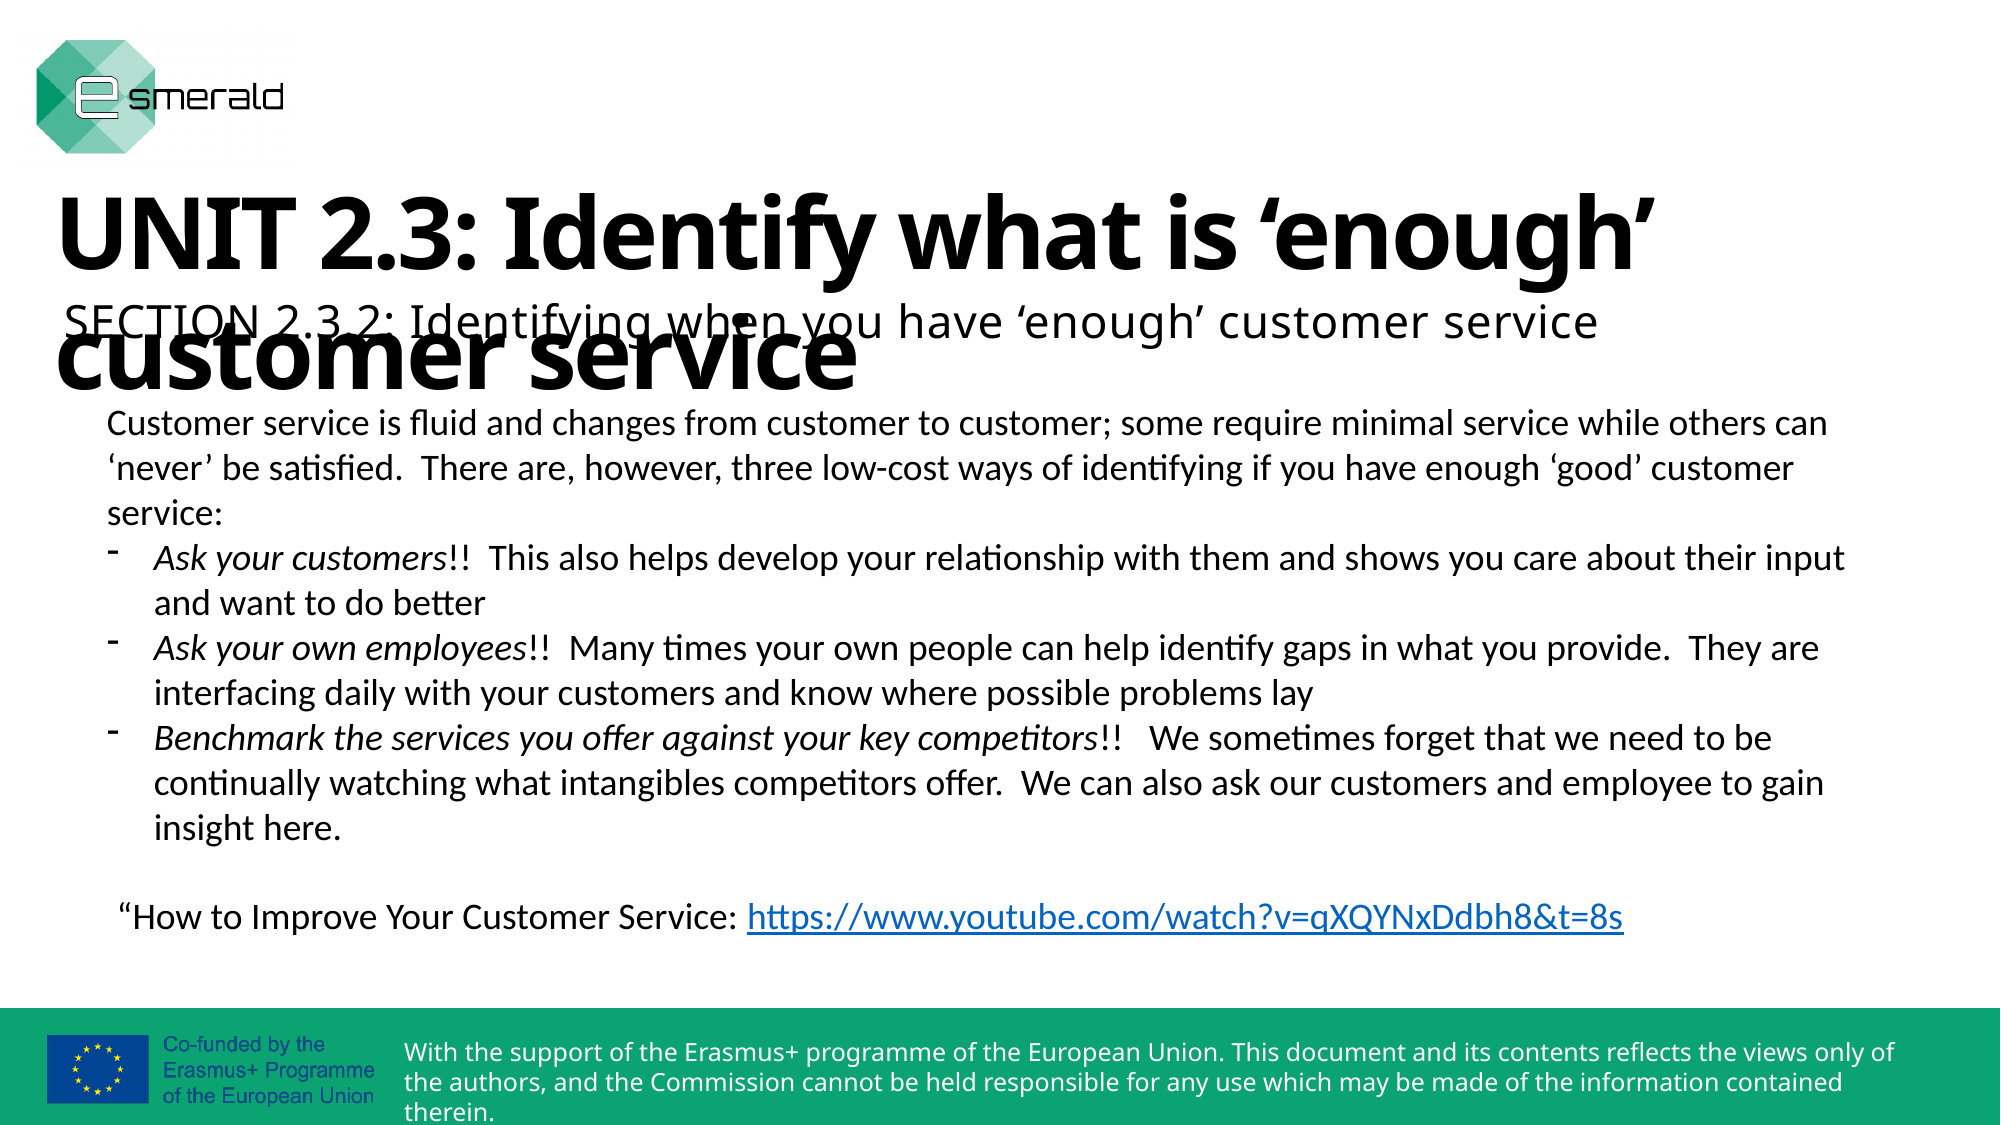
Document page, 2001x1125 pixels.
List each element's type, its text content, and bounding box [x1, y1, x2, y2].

text_box SECTION 2.3.2: Identifying when you have ‘enough’ customer service [61, 290, 1841, 349]
text_box Customer service is fluid and changes from customer to customer; some require minimal service while others can ‘never’ be satisfied. There are, however, three low-cost ways of identifying if you have enough ‘good’ customer service: Ask your customers!! This also helps develop your relationship with them and shows you care about their input and want to do better Ask your own employees!! Many times your own people can help identify gaps in what you provide. They are interfacing daily with your customers and know where possible problems lay Benchmark the services you offer against your key competitors!! We sometimes forget that we need to be continually watching what intangibles competitors offer. We can also ask our customers and employee to gain insight here. [92, 345, 1901, 945]
text_box “How to Improve Your Customer Service: https://www.youtube.com/watch?v=qXQYNxDdbh8&t=8s [101, 884, 1911, 990]
picture [15, 18, 302, 169]
text_box UNIT 2.3: Identify what is ‘enough’ customer service [52, 167, 1961, 410]
picture [47, 1035, 374, 1107]
